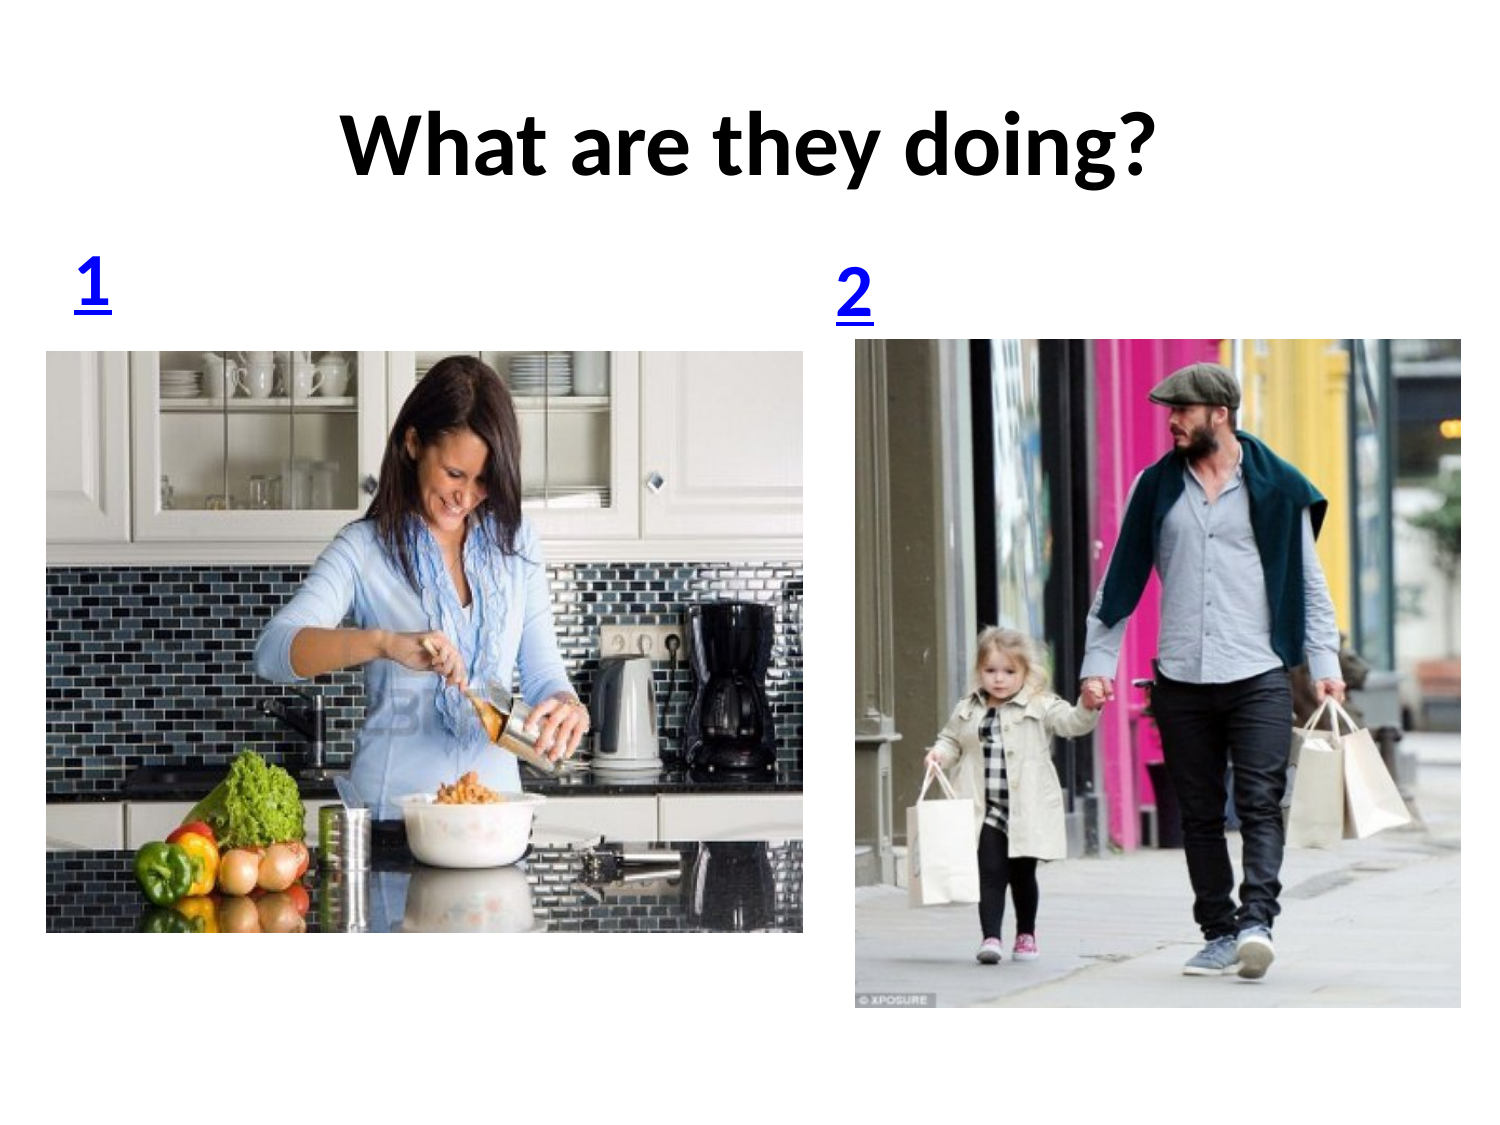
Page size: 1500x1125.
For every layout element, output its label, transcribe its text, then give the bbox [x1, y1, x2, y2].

picture [855, 339, 1461, 1009]
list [46, 351, 803, 934]
text_box 1 [59, 222, 127, 328]
title What are they doing? [75, 45, 1425, 233]
text_box 2 [820, 234, 889, 340]
